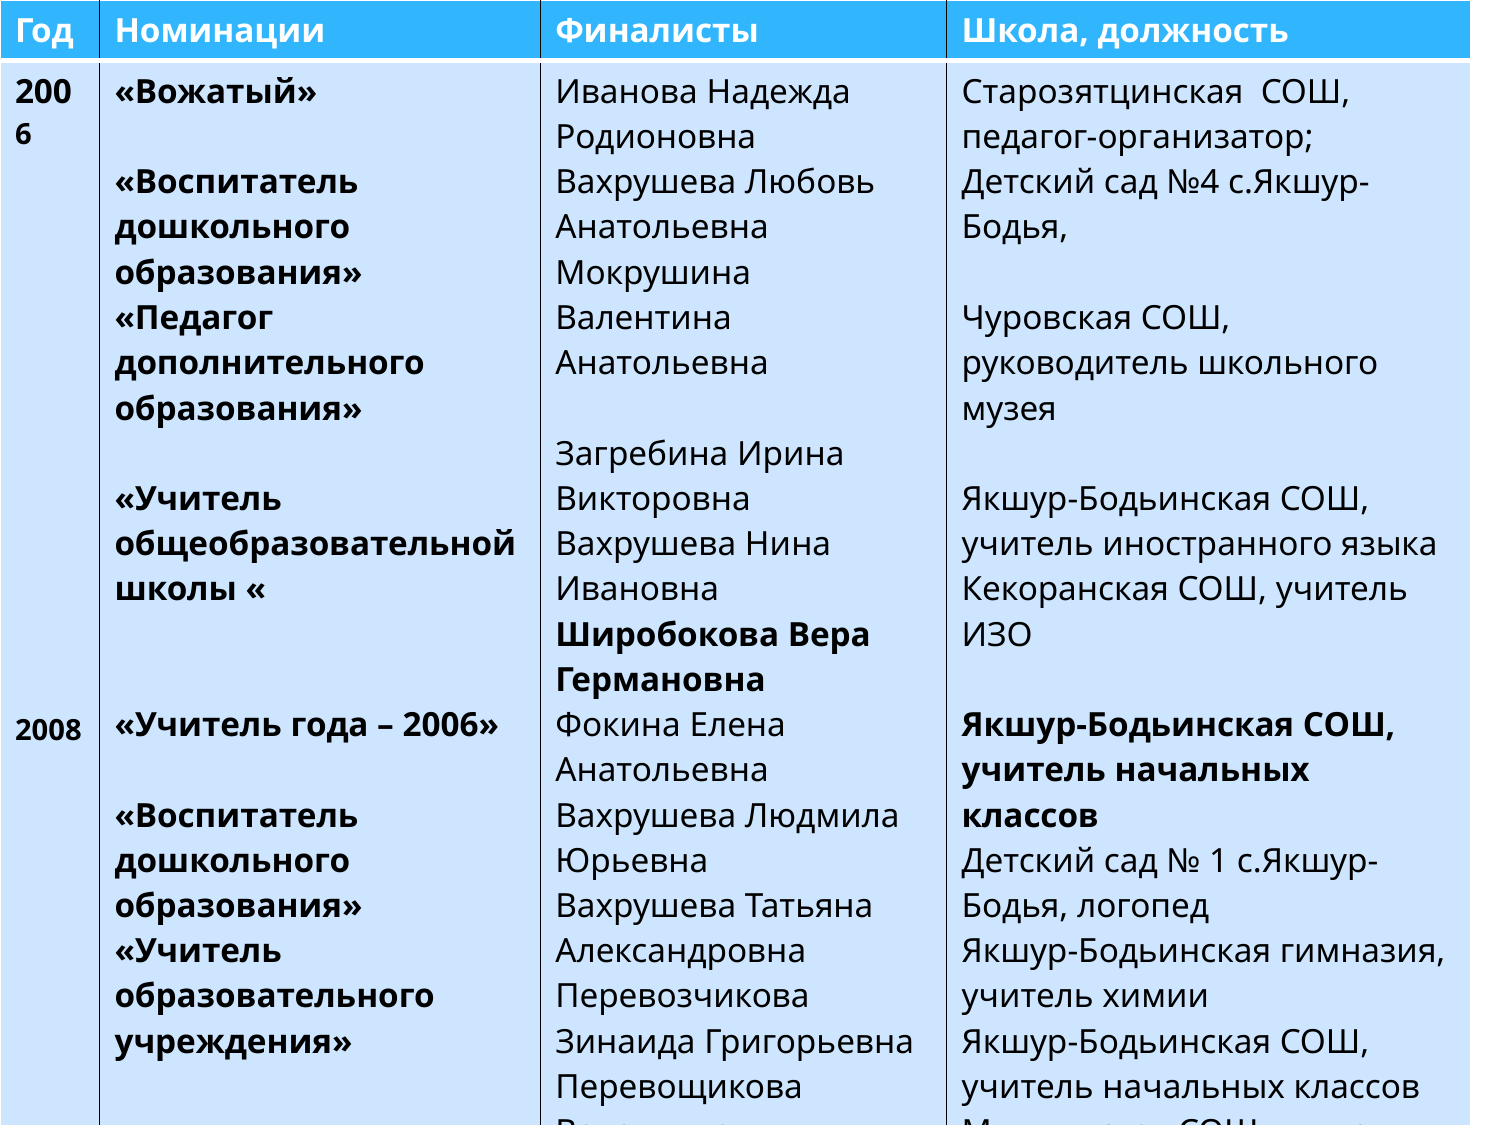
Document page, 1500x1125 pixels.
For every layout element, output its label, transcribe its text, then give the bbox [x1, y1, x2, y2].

table_cell Иванова Надежда Родионовна Вахрушева Любовь Анатольевна Мокрушина Валентина Анатольевна Загребина Ирина Викторовна Вахрушева Нина Ивановна Широбокова Вера Германовна Фокина Елена Анатольевна Вахрушева Людмила Юрьевна Вахрушева Татьяна Александровна Перевозчикова Зинаида Григорьевна Перевощикова Валентина Васильевна Стерхова Юлия Валентиновна [541, 63, 946, 1125]
table_header Школа, должность [947, 1, 1470, 58]
table_header Финалисты [541, 1, 946, 58]
table_cell 2006 2008 [1, 63, 99, 1125]
table_header Год [1, 1, 99, 58]
table_cell «Вожатый» «Воспитатель дошкольного образования» «Педагог дополнительного образования» «Учитель общеобразовательной школы « «Учитель года – 2006» «Воспитатель дошкольного образования» «Учитель образовательного учреждения» «Педагог дополнительного образования» «Учитель года – 2008» [100, 63, 540, 1125]
table_header Номинации [100, 1, 540, 58]
table_cell Старозятцинская СОШ, педагог-организатор; Детский сад №4 с.Якшур-Бодья, Чуровская СОШ, руководитель школьного музея Якшур-Бодьинская СОШ, учитель иностранного языка Кекоранская СОШ, учитель ИЗО Якшур-Бодьинская СОШ, учитель начальных классов Детский сад № 1 с.Якшур-Бодья, логопед Якшур-Бодьинская гимназия, учитель химии Якшур-Бодьинская СОШ, учитель начальных классов Мукшинская СОШ, учитель начальных классов Старозятцинская СОШ,педагог доп.образования Якшур-Бодьинская гимназия, учитель русского языка и литературы [947, 63, 1470, 1125]
